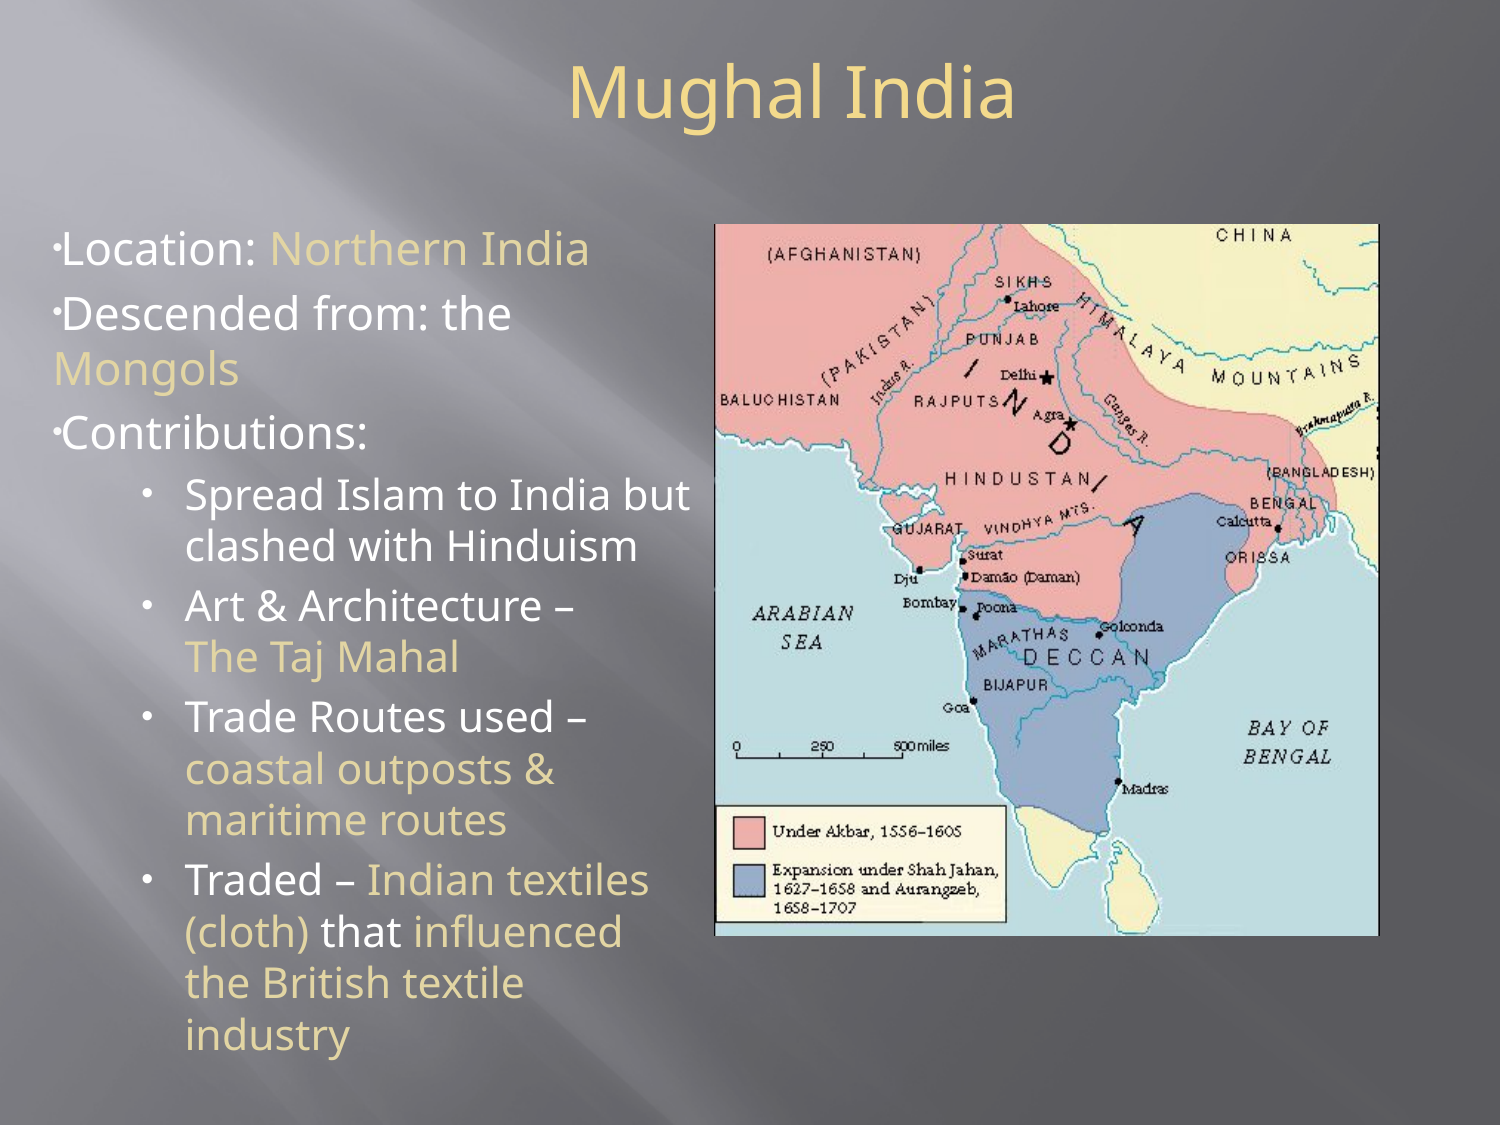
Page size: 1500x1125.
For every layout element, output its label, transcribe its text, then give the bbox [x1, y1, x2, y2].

title Mughal India [551, 37, 1046, 141]
picture [714, 224, 1381, 937]
list Location: Northern India Descended from: the Mongols Contributions: Spread Islam to India but clashed with Hinduism Art & Architecture – The Taj Mahal Trade Routes used – coastal outposts & maritime routes Traded – Indian textiles (cloth) that influenced the British textile industry [37, 212, 713, 1088]
